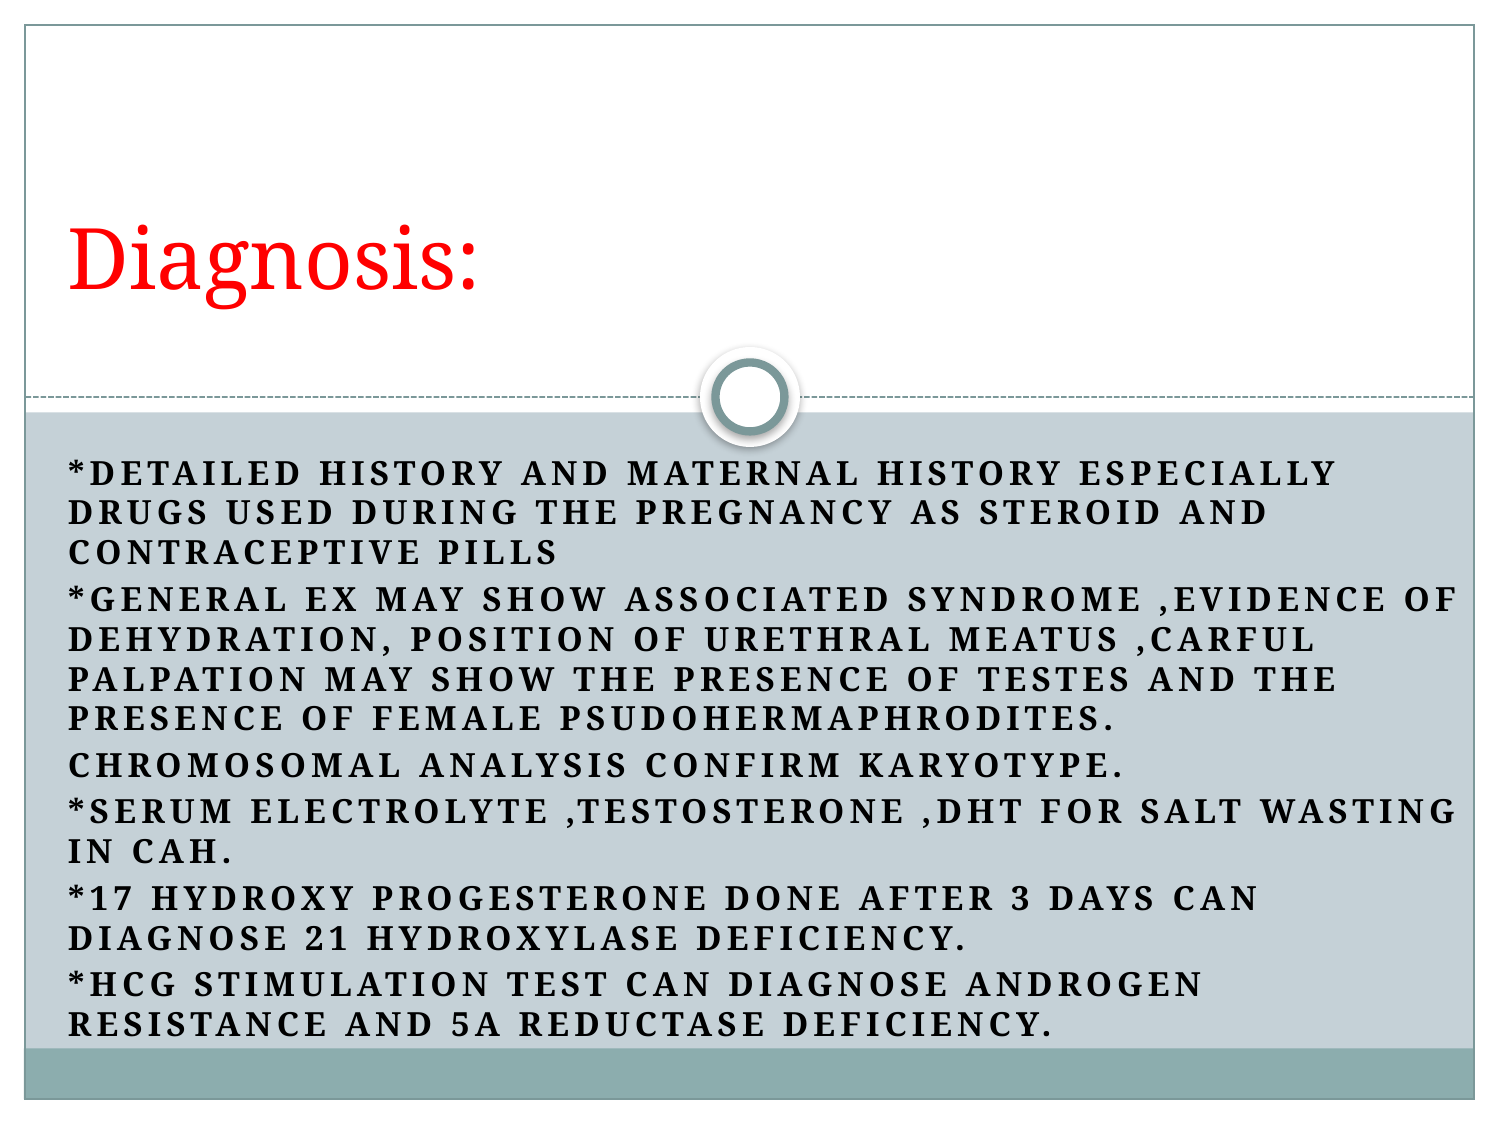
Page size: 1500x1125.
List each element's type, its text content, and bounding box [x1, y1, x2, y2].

title Diagnosis: [53, 196, 1329, 314]
subtitle *Detailed history and maternal history especially drugs used during the pregnancy as steroid and contraceptive pills *General ex may show associated syndrome ,evidence of dehydration, position of urethral meatus ,carful palpation may show the presence of testes and the presence of female psudohermaphrodites. Chromosomal analysis confirm karyotype. *serum electrolyte ,testosterone ,DHT for salt wasting in CAH. *17 Hydroxy progesterone done after 3 days can diagnose 21 hydroxylase deficiency. *Hcg stimulation test can diagnose androgen resistance and 5a reductase deficiency. [53, 444, 1483, 1078]
